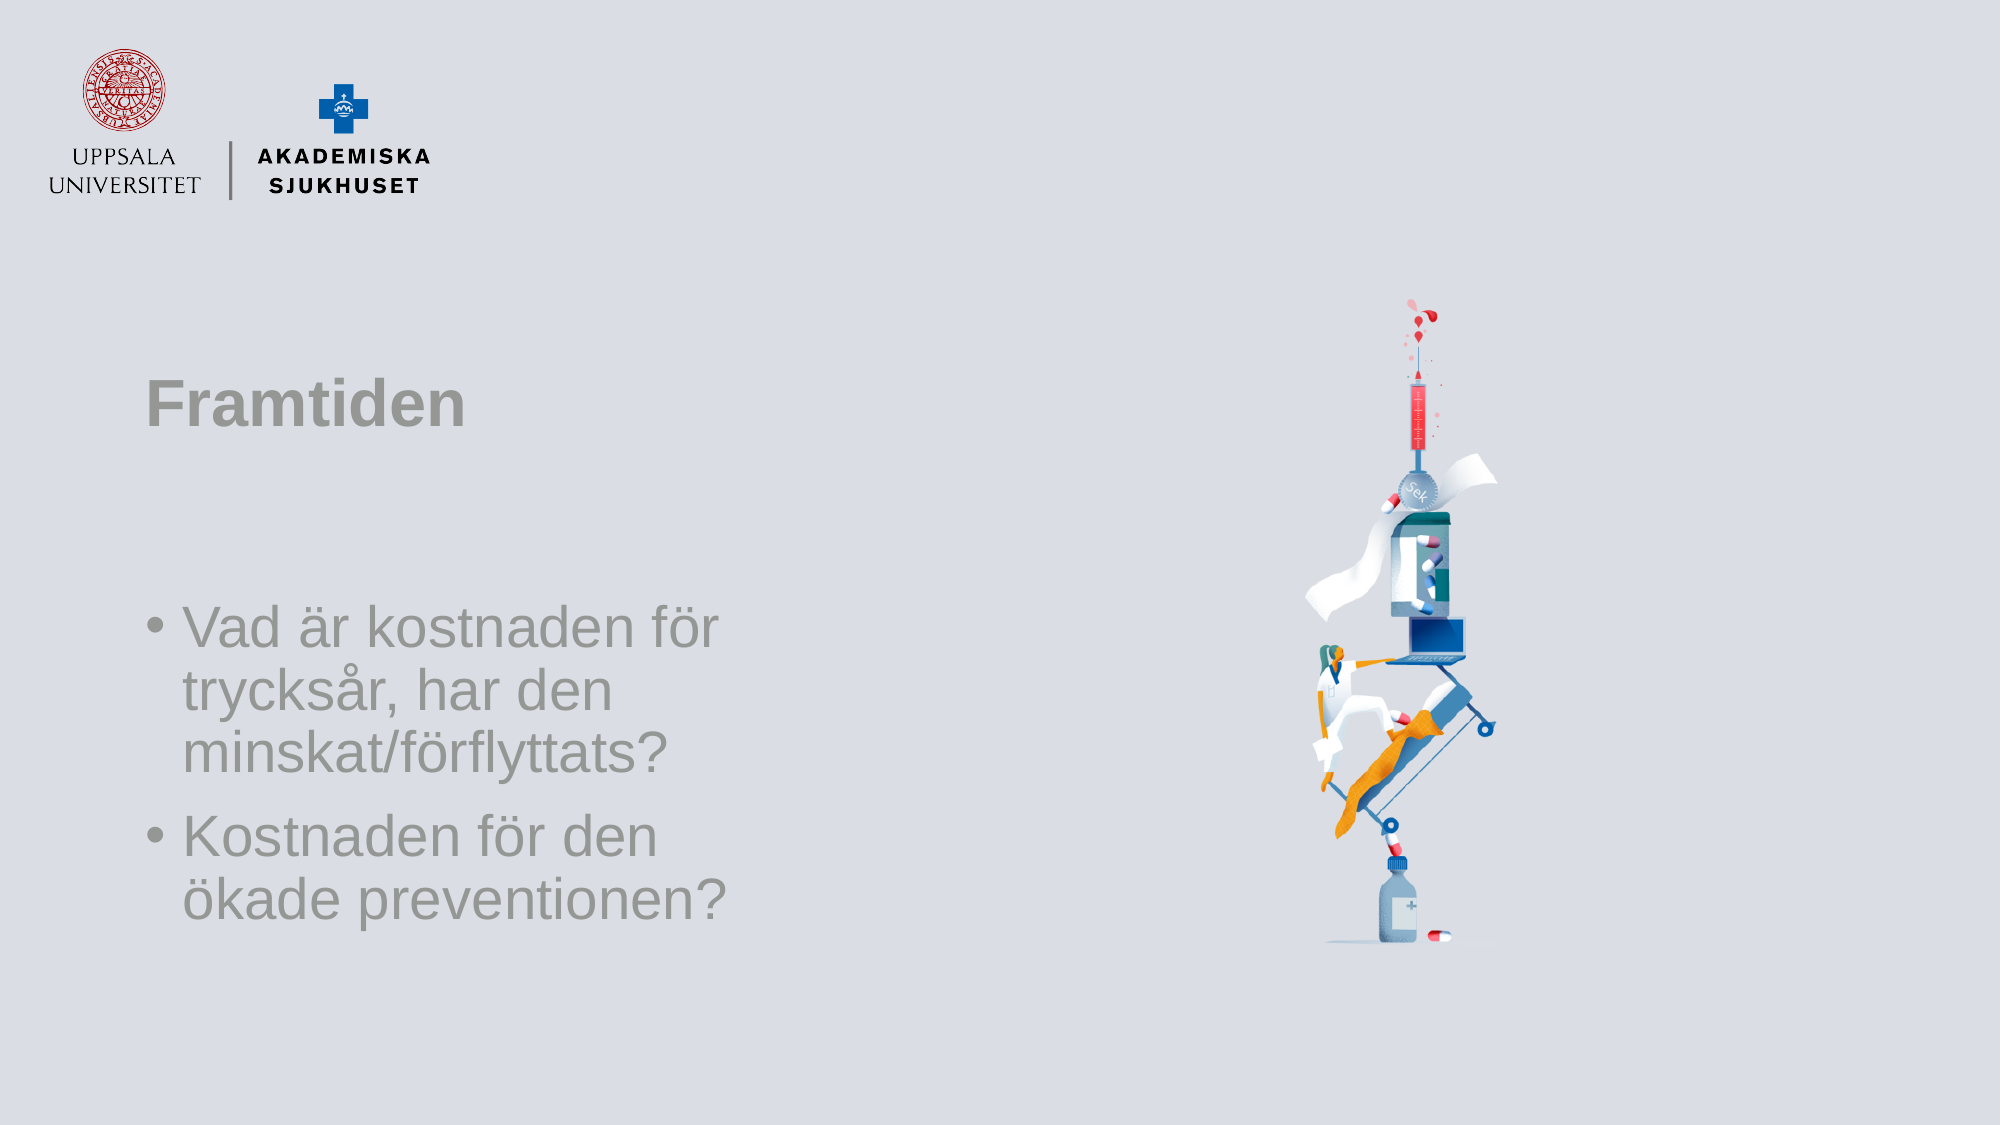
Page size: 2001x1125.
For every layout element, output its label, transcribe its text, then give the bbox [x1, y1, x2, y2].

title Framtiden [137, 272, 784, 537]
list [1304, 299, 1507, 947]
picture [0, 0, 479, 250]
list Vad är kostnaden för trycksår, har den minskat/förflyttats? Kostnaden för den ökade preventionen? [137, 588, 784, 964]
